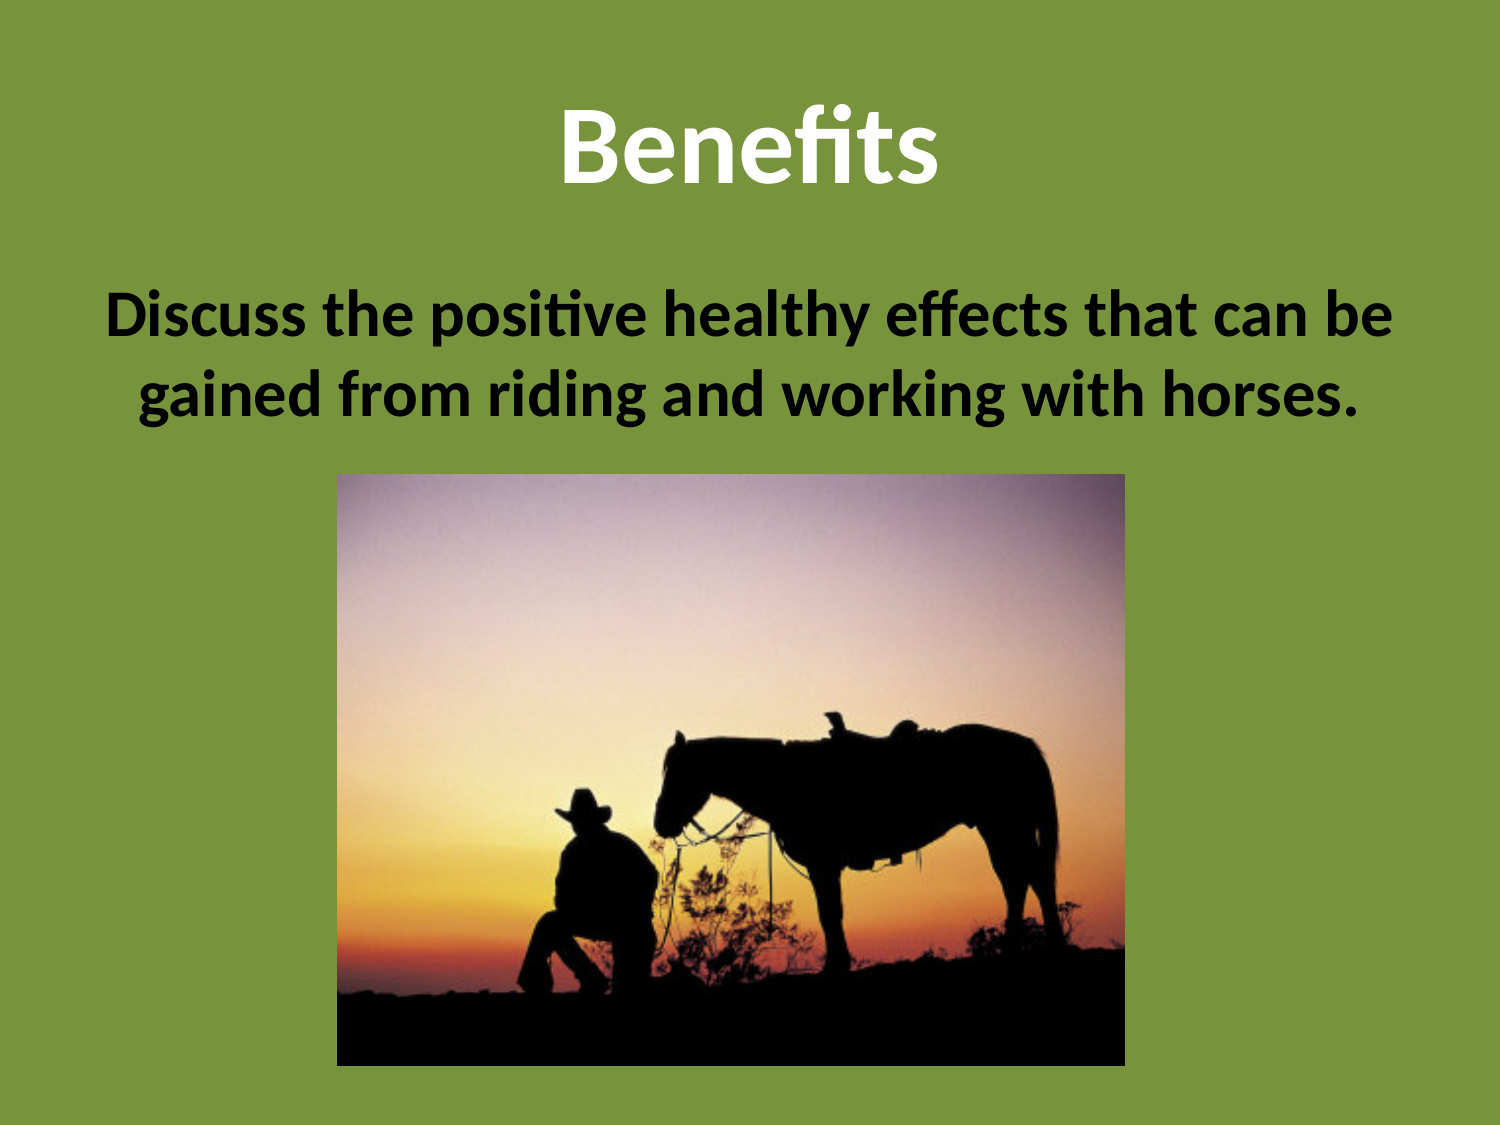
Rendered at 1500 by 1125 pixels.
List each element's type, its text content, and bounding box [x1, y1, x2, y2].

list Discuss the positive healthy effects that can be gained from riding and working with horses. [75, 262, 1425, 1005]
title Benefits [75, 45, 1425, 233]
picture [337, 474, 1126, 1066]
